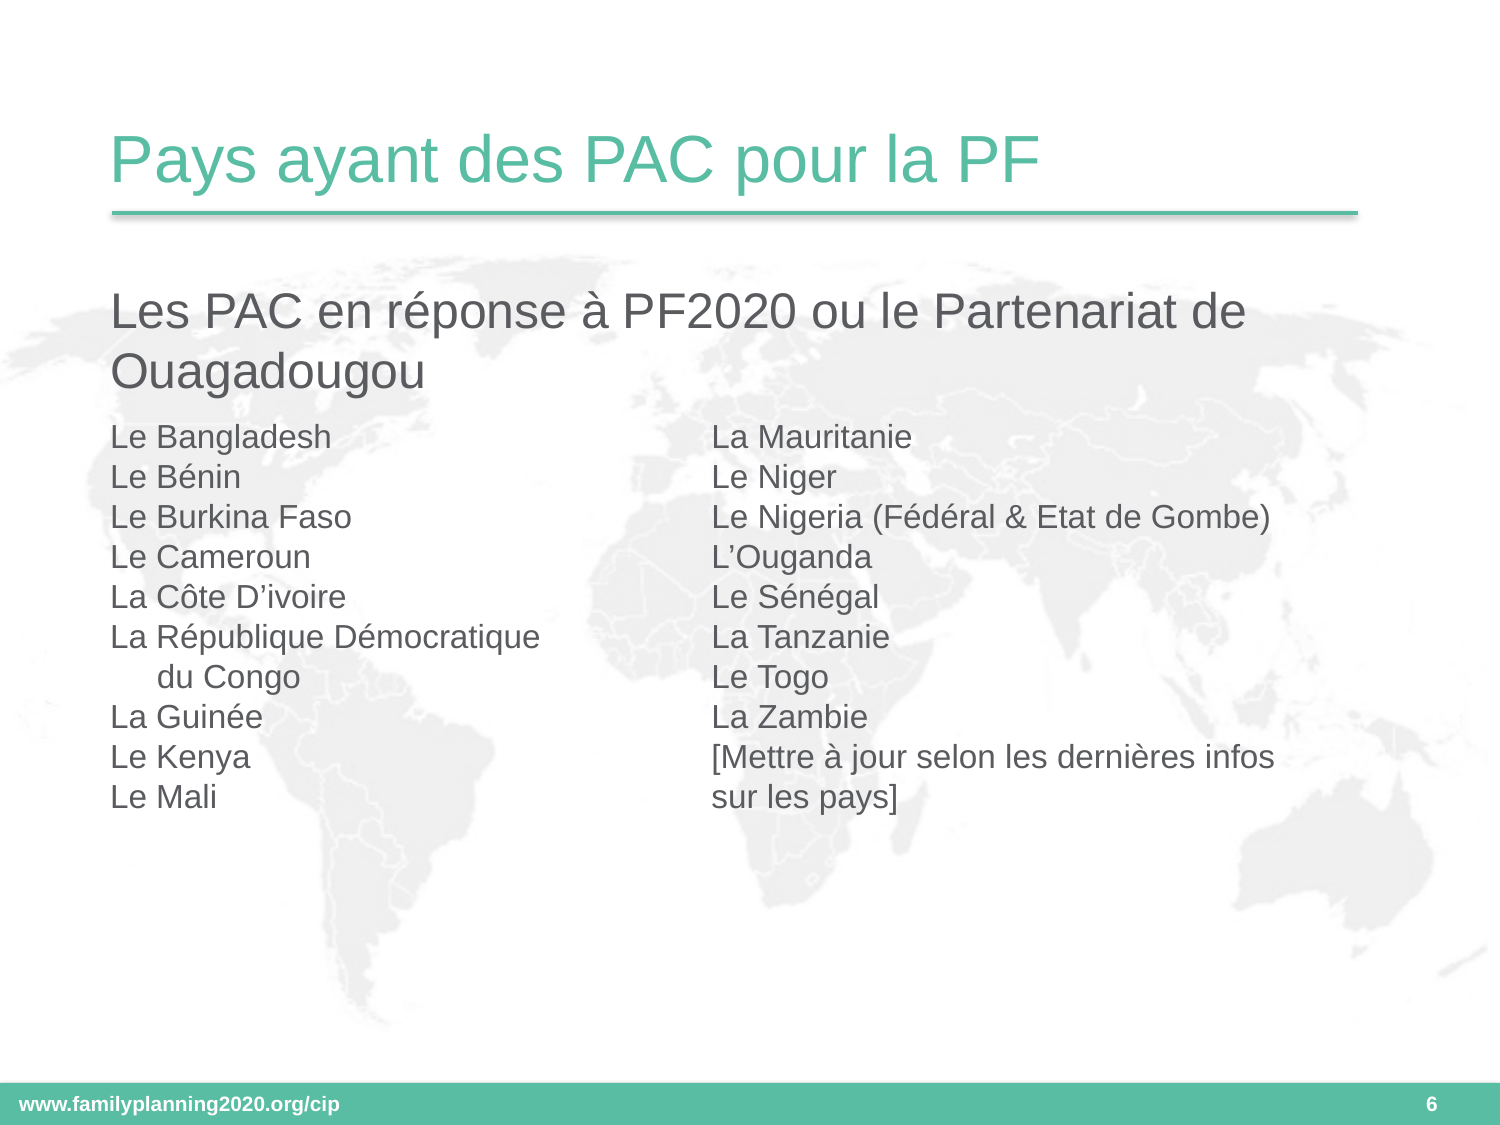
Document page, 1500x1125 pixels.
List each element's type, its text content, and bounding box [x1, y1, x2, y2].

picture [0, 59, 1488, 1084]
text_box [0, 1089, 1500, 1125]
text_box 6 [1405, 1082, 1500, 1123]
text_box www.familyplanning2020.org/cip [4, 1090, 355, 1123]
